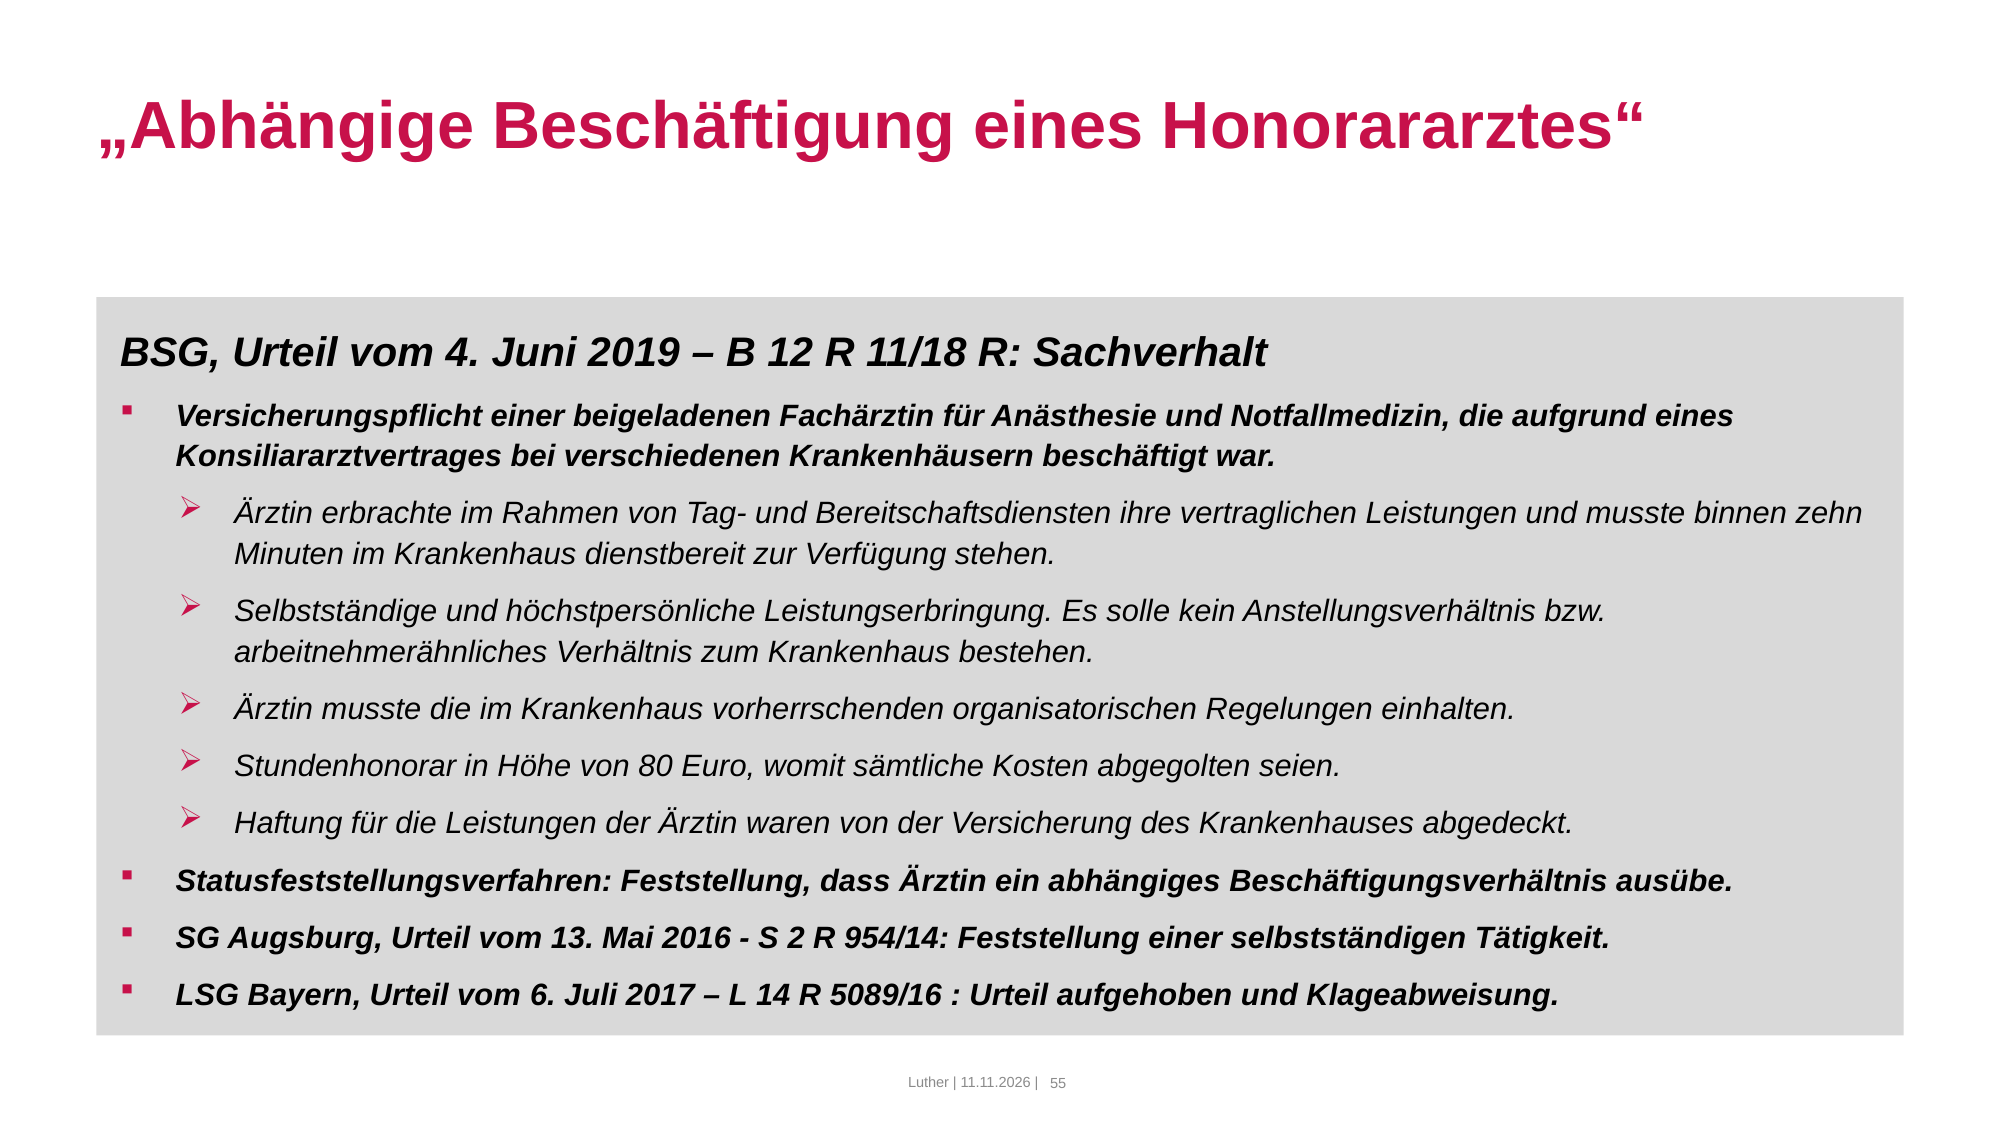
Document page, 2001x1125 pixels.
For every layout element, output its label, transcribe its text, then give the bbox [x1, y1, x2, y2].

list BSG, Urteil vom 4. Juni 2019 – B 12 R 11/18 R: Sachverhalt Versicherungspflicht einer beigeladenen Fachärztin für Anästhesie und Notfallmedizin, die aufgrund eines Konsiliararztvertrages bei verschiedenen Krankenhäusern beschäftigt war. Ärztin erbrachte im Rahmen von Tag- und Bereitschaftsdiensten ihre vertraglichen Leistungen und musste binnen zehn Minuten im Krankenhaus dienstbereit zur Verfügung stehen. Selbstständige und höchstpersönliche Leistungserbringung. Es solle kein Anstellungsverhältnis bzw. arbeitnehmerähnliches Verhältnis zum Krankenhaus bestehen. Ärztin musste die im Krankenhaus vorherrschenden organisatorischen Regelungen einhalten. Stundenhonorar in Höhe von 80 Euro, womit sämtliche Kosten abgegolten seien. Haftung für die Leistungen der Ärztin waren von der Versicherung des Krankenhauses abgedeckt. Statusfeststellungsverfahren: Feststellung, dass Ärztin ein abhängiges Beschäftigungsverhältnis ausübe. SG Augsburg, Urteil vom 13. Mai 2016 - S 2 R 954/14: Feststellung einer selbstständigen Tätigkeit. LSG Bayern, Urteil vom 6. Juli 2017 – L 14 R 5089/16 : Urteil aufgehoben und Klageabweisung. [96, 297, 1904, 1036]
title „Abhängige Beschäftigung eines Honorararztes“ [96, 91, 1904, 263]
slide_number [835, 1065, 1050, 1125]
slide_number 55 [1050, 1065, 1110, 1125]
